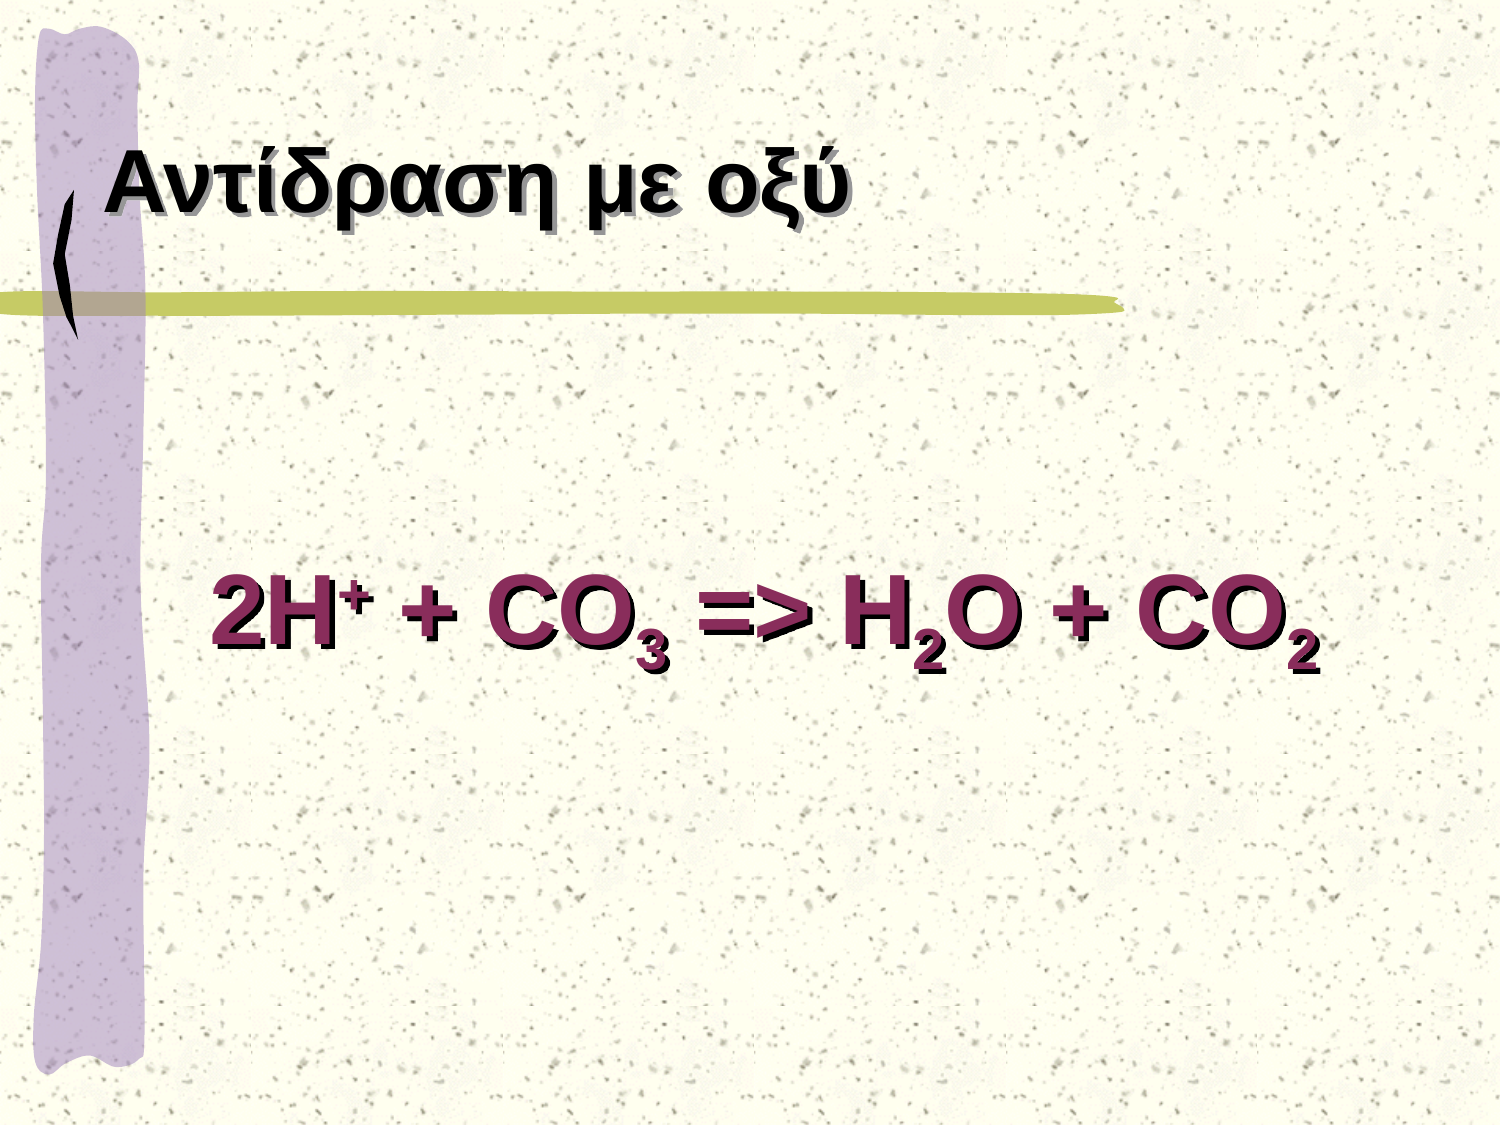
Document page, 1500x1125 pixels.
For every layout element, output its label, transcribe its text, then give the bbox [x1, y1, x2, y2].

title Αντίδραση με οξύ [87, 114, 1427, 238]
text_box 2H+ + CO3 => H2O + CO2 [194, 537, 1334, 689]
picture [0, 0, 1500, 1125]
